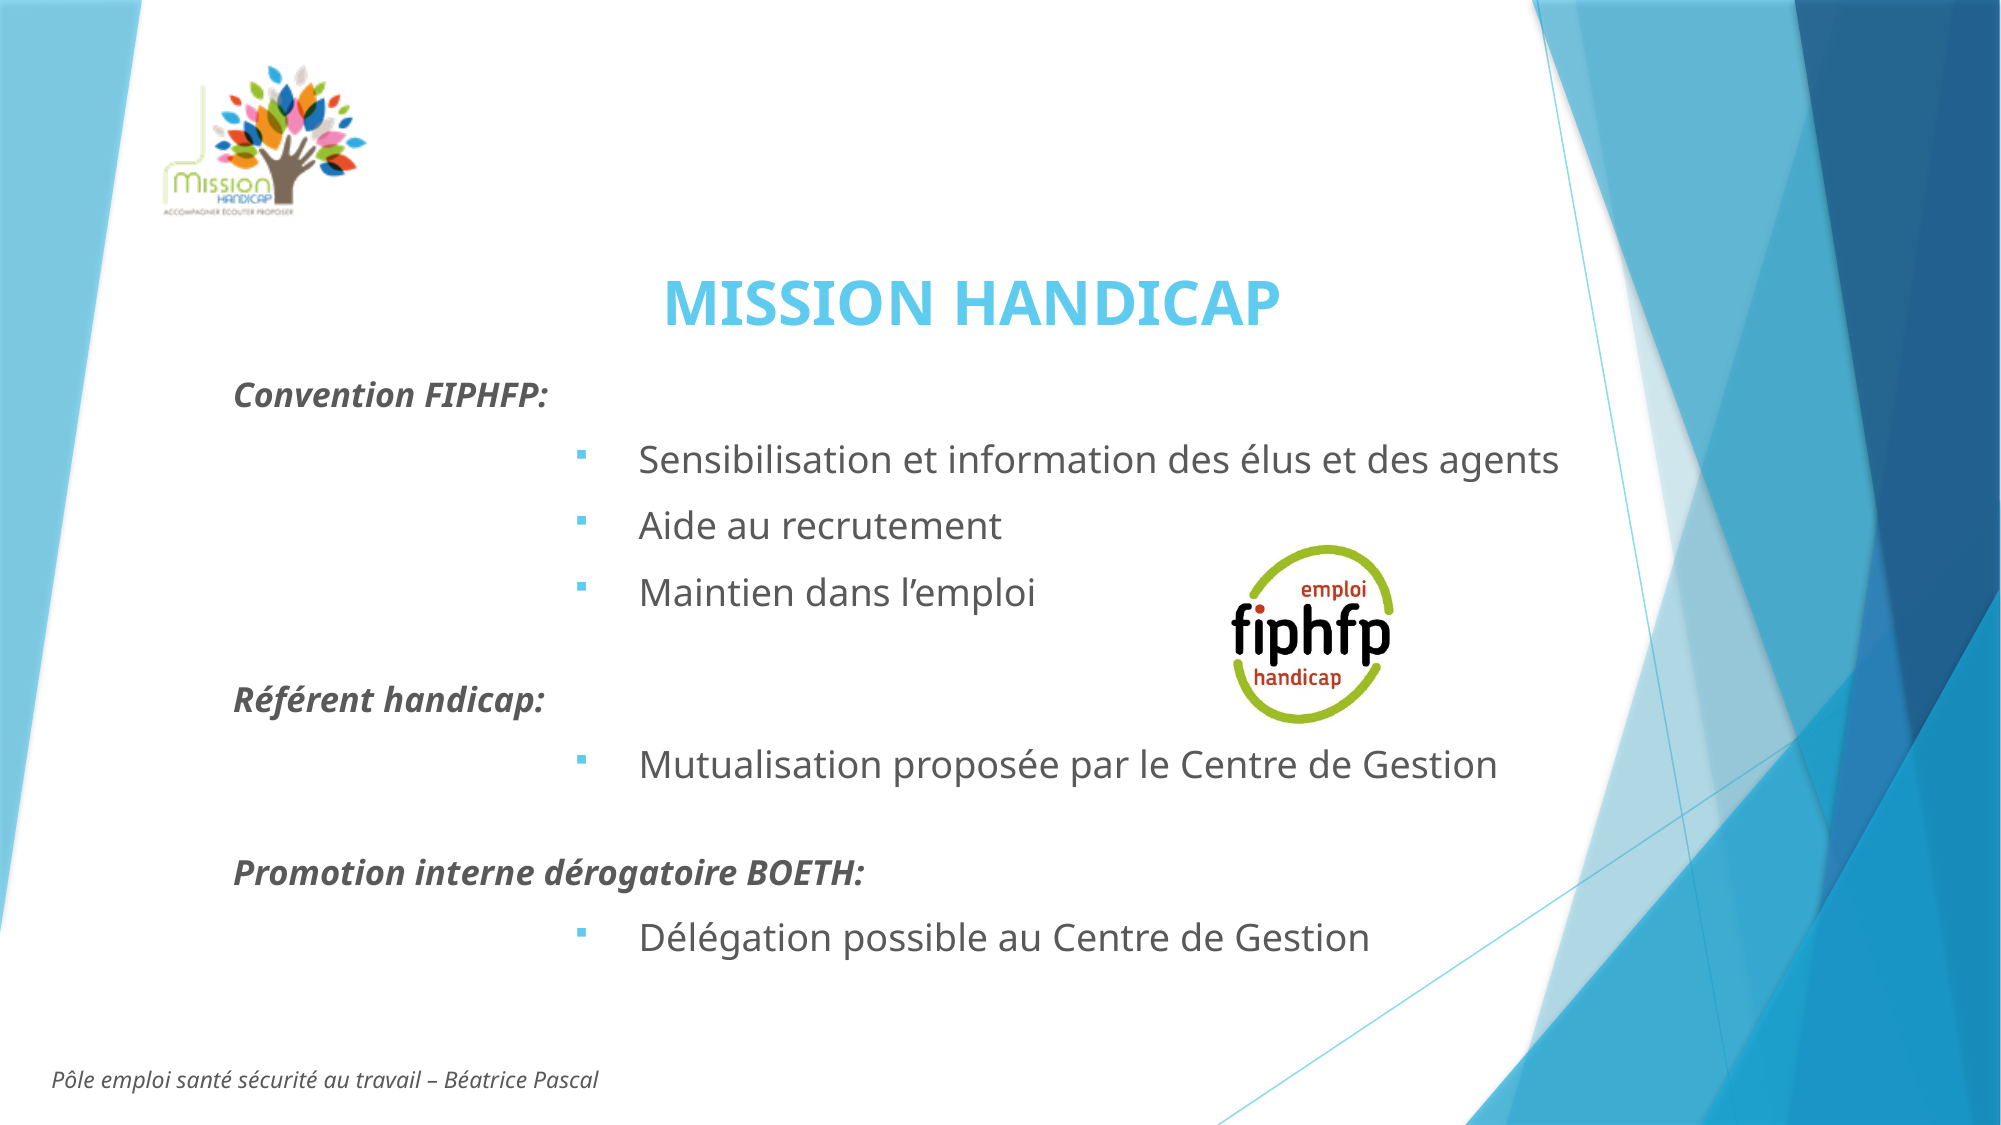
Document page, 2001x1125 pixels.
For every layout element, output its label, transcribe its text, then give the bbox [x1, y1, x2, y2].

subtitle MISSION HANDICAP Convention FIPHFP: Sensibilisation et information des élus et des agents Aide au recrutement Maintien dans l’emploi Référent handicap: Mutualisation proposée par le Centre de Gestion Promotion interne dérogatoire BOETH: Délégation possible au Centre de Gestion [218, 228, 1728, 1114]
text_box Pôle emploi santé sécurité au travail – Béatrice Pascal [36, 1058, 714, 1101]
picture [121, 51, 387, 230]
picture [1225, 540, 1401, 728]
